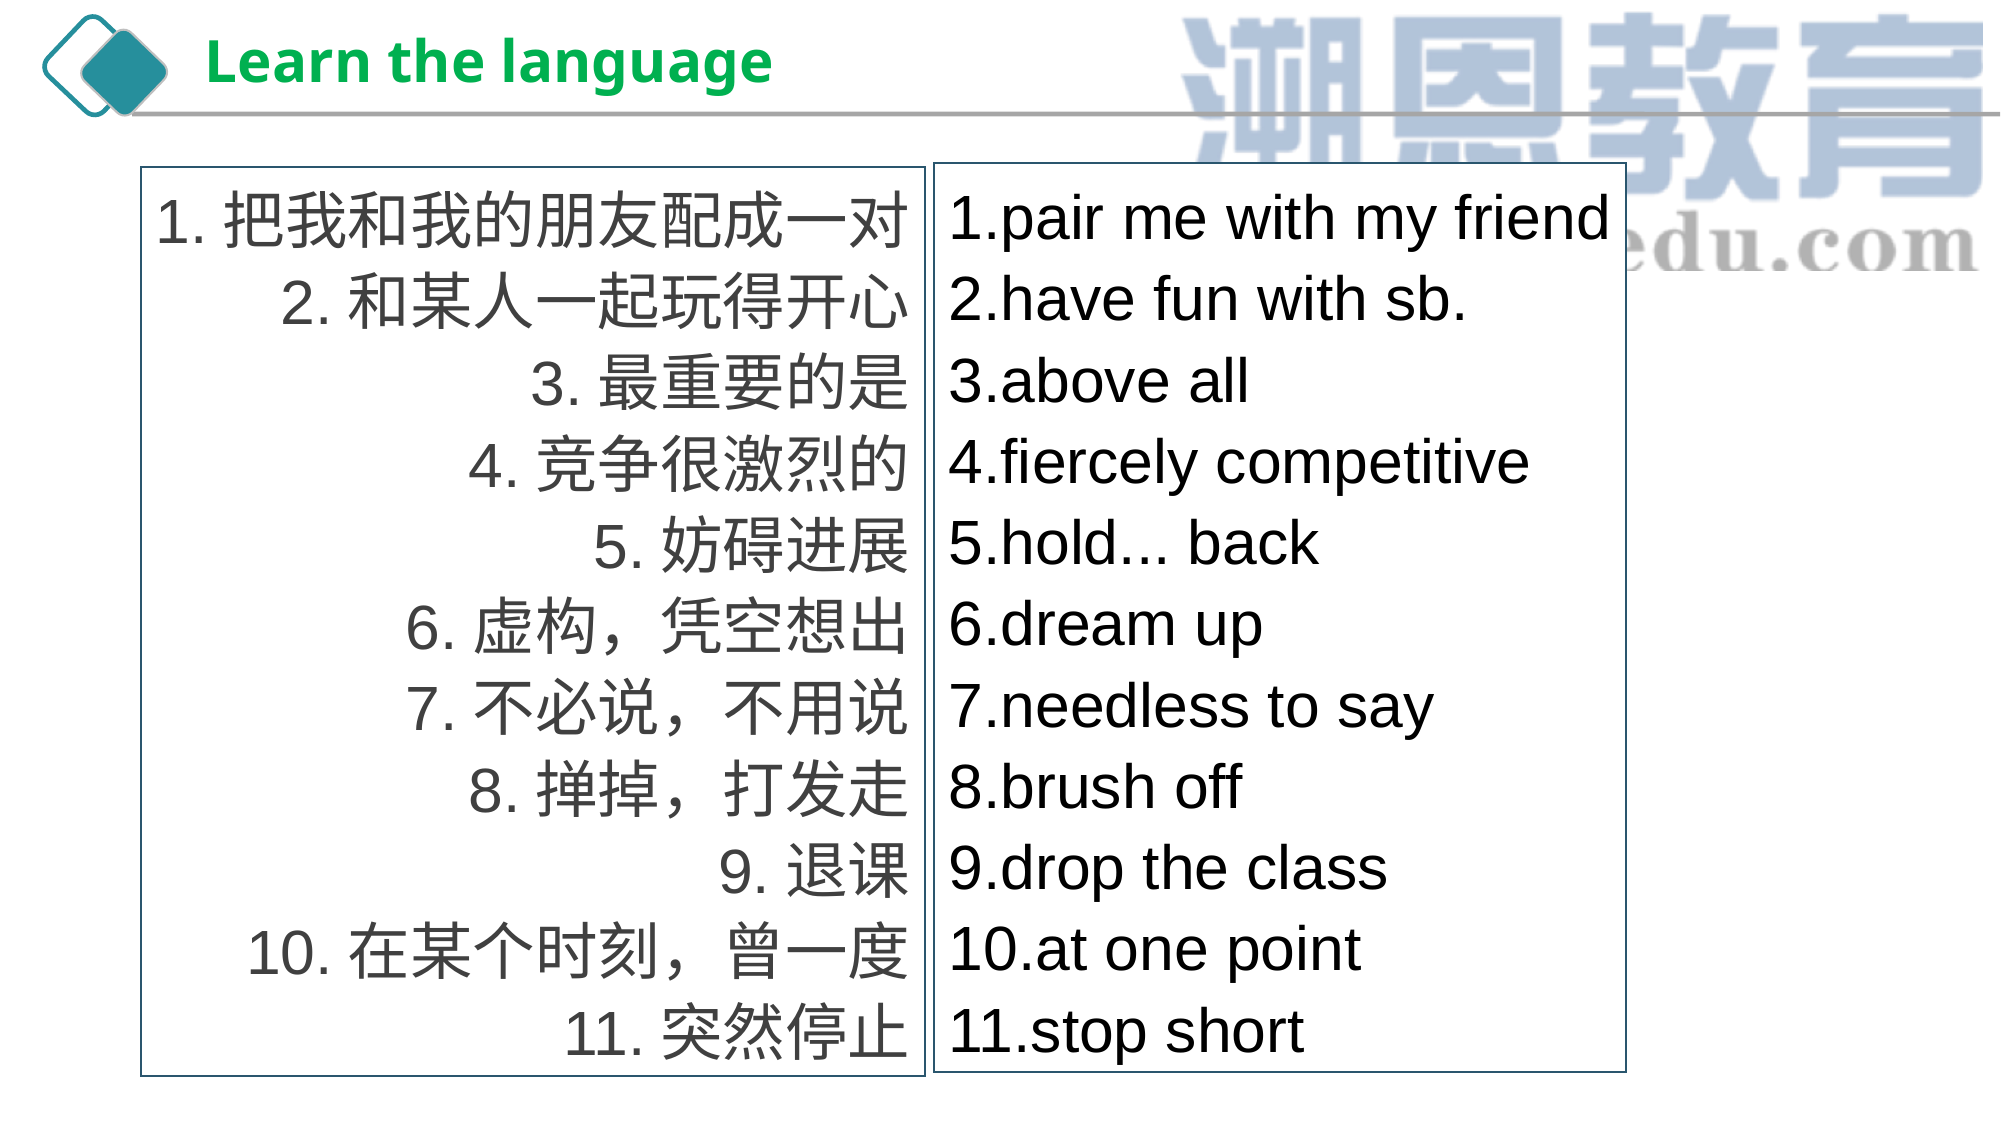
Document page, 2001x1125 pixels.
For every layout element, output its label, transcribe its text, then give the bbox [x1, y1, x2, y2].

picture [1178, 10, 1983, 111]
text_box 1.把我和我的朋友配成一对 2.和某人一起玩得开心 3.最重要的是 4.竞争很激烈的 5.妨碍进展 6.虚构，凭空想出 7.不必说，不用说 8.掸掉，打发走 9.退课 10.在某个时刻，曾一度 11.突然停止 [140, 166, 926, 1077]
text_box Learn the language [189, 25, 1048, 115]
text_box 1.pair me with my friend 2.have fun with sb. 3.above all 4.fiercely competitive 5.hold... back 6.dream up 7.needless to say 8.brush off 9.drop the class 10.at one point 11.stop short [933, 162, 1627, 1073]
picture [1178, 117, 1983, 271]
